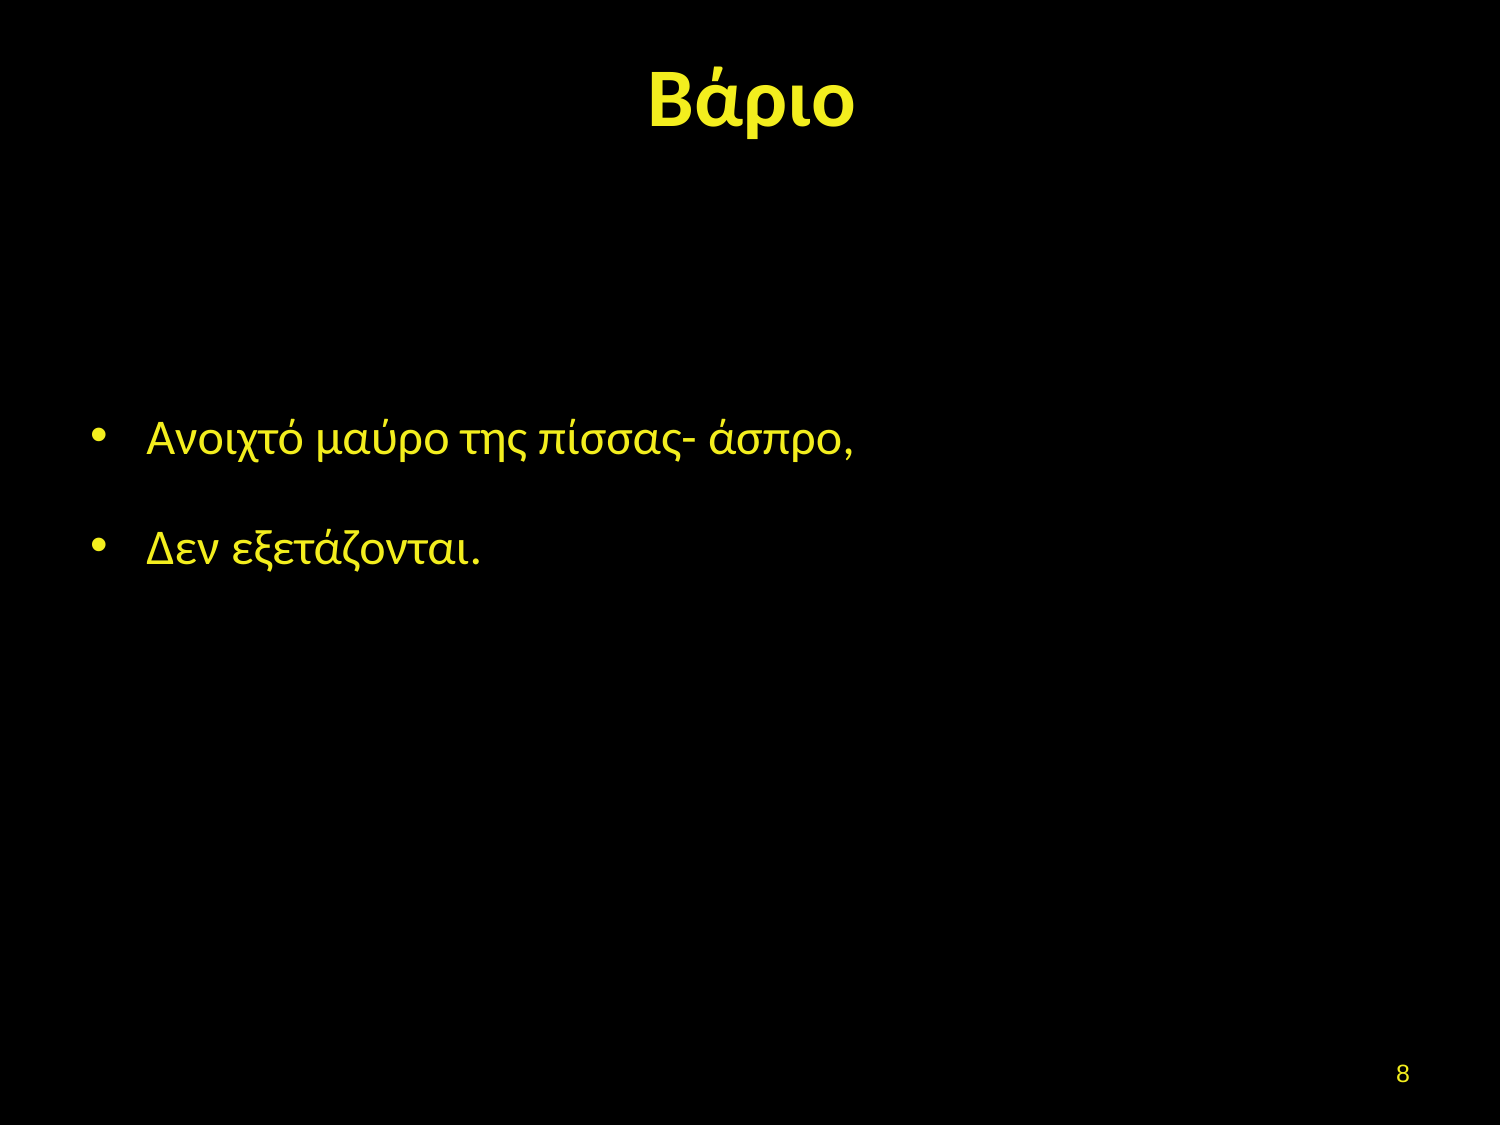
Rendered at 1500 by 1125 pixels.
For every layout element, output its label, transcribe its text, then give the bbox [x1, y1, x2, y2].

title Βάριο [76, 19, 1427, 169]
list Ανοιχτό μαύρο της πίσσας- άσπρο, Δεν εξετάζονται. [75, 397, 1425, 622]
slide_number 7 [1074, 1042, 1425, 1103]
